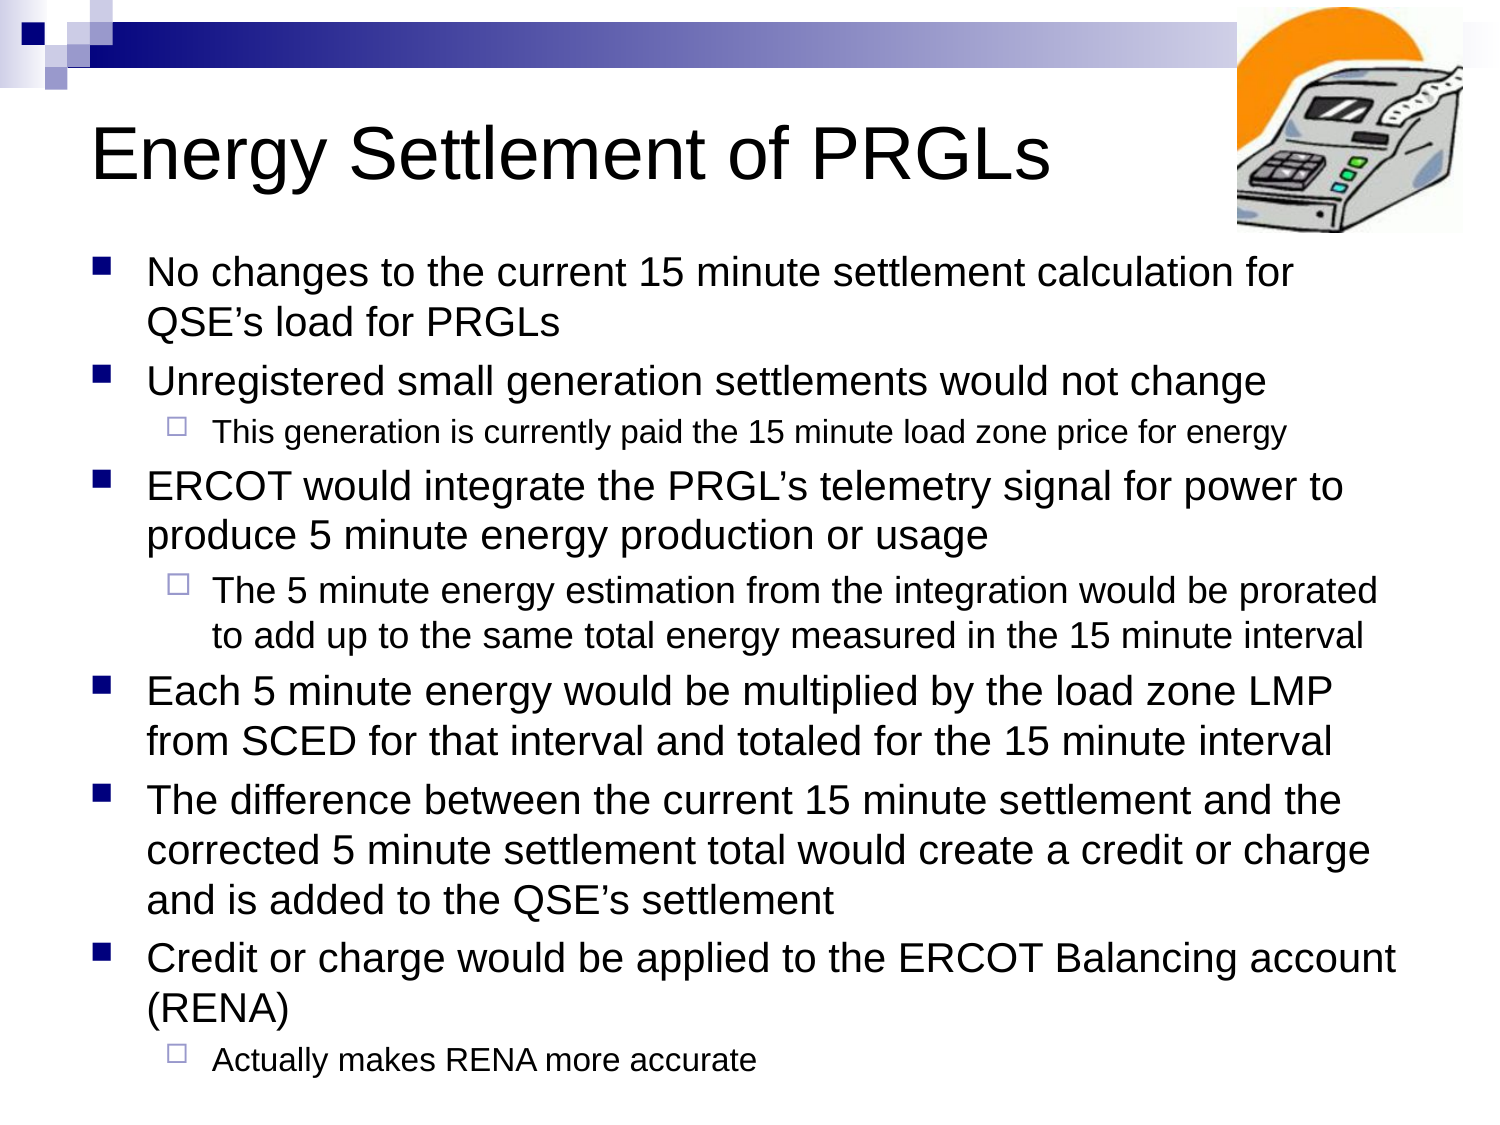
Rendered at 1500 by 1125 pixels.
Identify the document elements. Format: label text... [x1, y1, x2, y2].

title Energy Settlement of PRGLs [75, 75, 1213, 225]
list No changes to the current 15 minute settlement calculation for QSE’s load for PRGLs Unregistered small generation settlements would not change This generation is currently paid the 15 minute load zone price for energy ERCOT would integrate the PRGL’s telemetry signal for power to produce 5 minute energy production or usage The 5 minute energy estimation from the integration would be prorated to add up to the same total energy measured in the 15 minute interval Each 5 minute energy would be multiplied by the load zone LMP from SCED for that interval and totaled for the 15 minute interval The difference between the current 15 minute settlement and the corrected 5 minute settlement total would create a credit or charge and is added to the QSE’s settlement Credit or charge would be applied to the ERCOT Balancing account (RENA) Actually makes RENA more accurate [75, 237, 1425, 988]
picture [1237, 6, 1463, 233]
